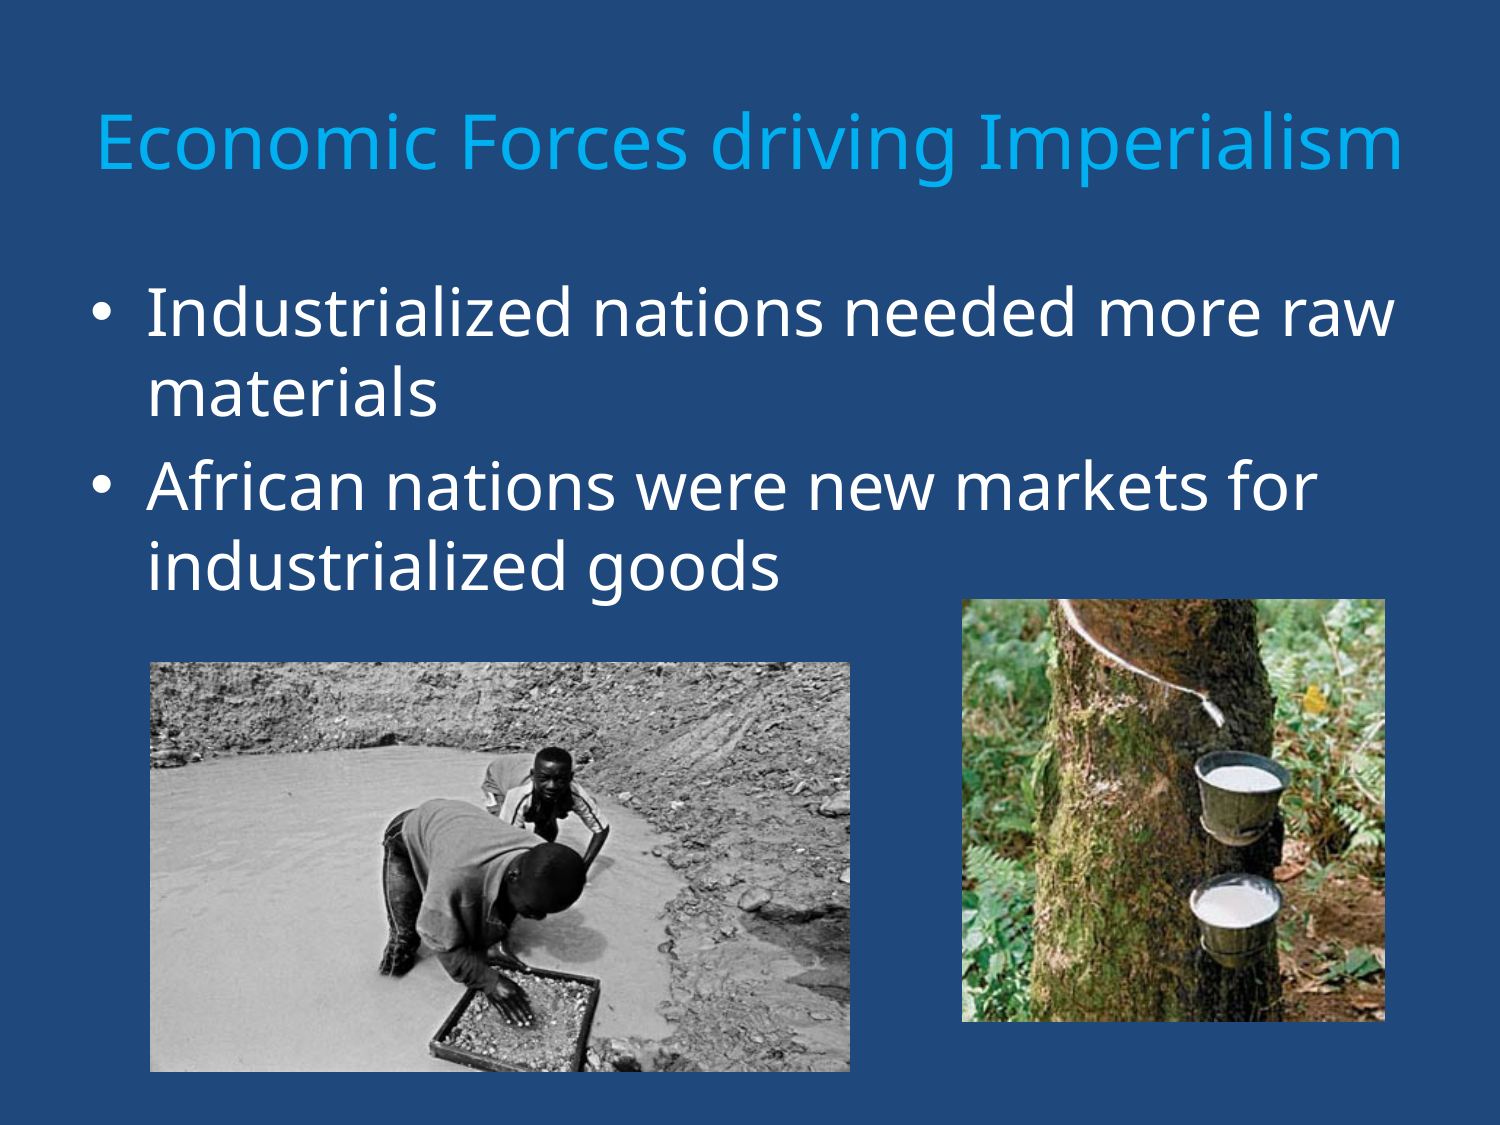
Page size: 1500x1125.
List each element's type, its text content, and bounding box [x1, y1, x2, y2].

list Industrialized nations needed more raw materials African nations were new markets for industrialized goods [75, 262, 1425, 1005]
picture [149, 662, 851, 1072]
picture [962, 599, 1385, 1023]
title Economic Forces driving Imperialism [75, 45, 1425, 233]
